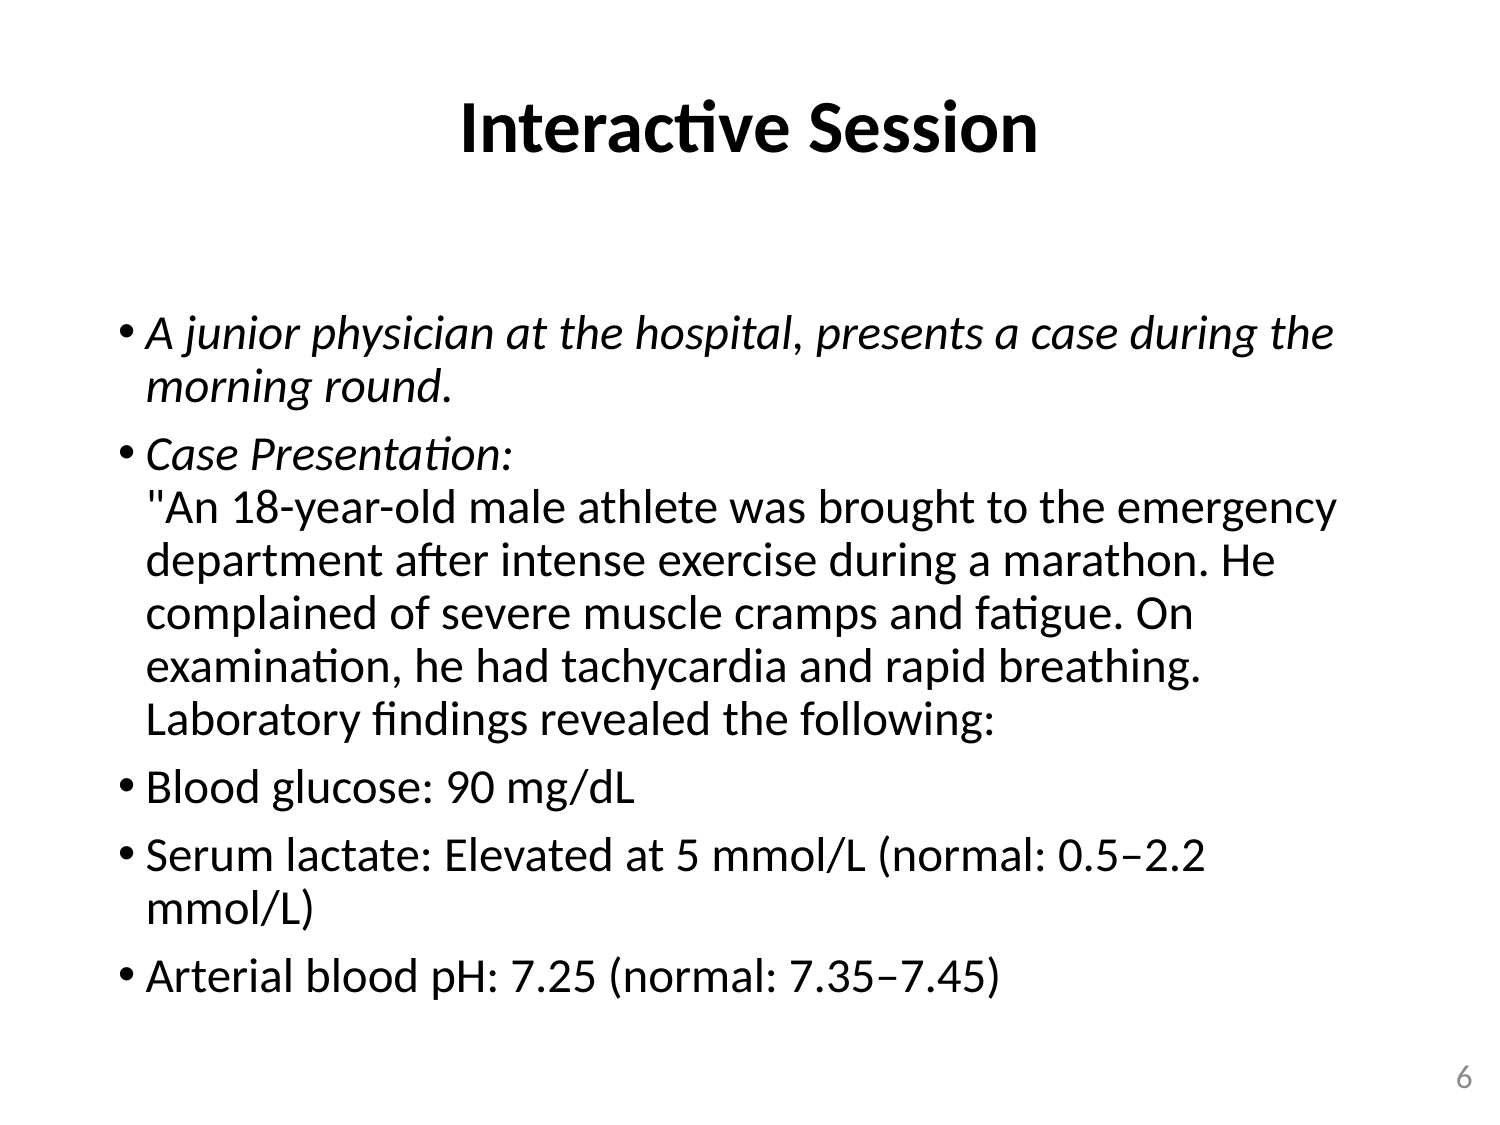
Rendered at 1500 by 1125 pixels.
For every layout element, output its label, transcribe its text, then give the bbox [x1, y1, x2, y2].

title Interactive Session [103, 59, 1397, 278]
slide_number 6 [1396, 1025, 1488, 1125]
list A junior physician at the hospital, presents a case during the morning round. Case Presentation: "An 18-year-old male athlete was brought to the emergency department after intense exercise during a marathon. He complained of severe muscle cramps and fatigue. On examination, he had tachycardia and rapid breathing. Laboratory findings revealed the following: Blood glucose: 90 mg/dL Serum lactate: Elevated at 5 mmol/L (normal: 0.5–2.2 mmol/L) Arterial blood pH: 7.25 (normal: 7.35–7.45) [103, 299, 1397, 1014]
